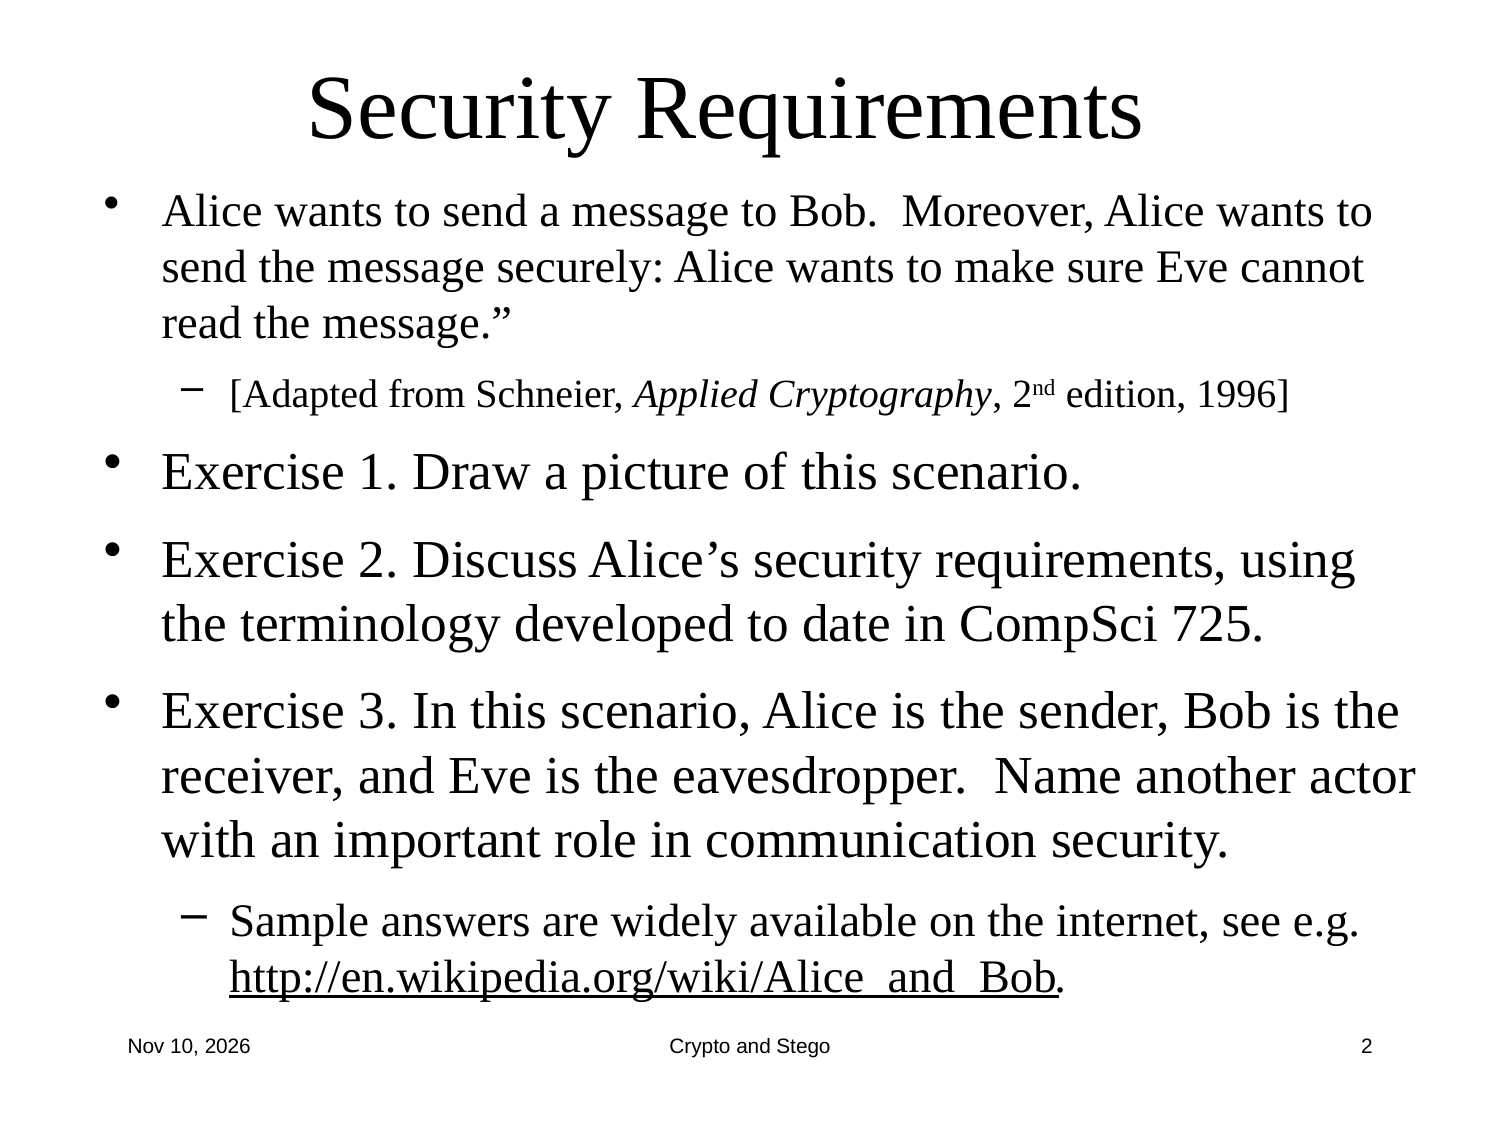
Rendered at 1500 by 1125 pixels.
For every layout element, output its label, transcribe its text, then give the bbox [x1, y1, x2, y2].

list Alice wants to send a message to Bob. Moreover, Alice wants to send the message securely: Alice wants to make sure Eve cannot read the message.” [Adapted from Schneier, Applied Cryptography, 2nd edition, 1996] Exercise 1. Draw a picture of this scenario. Exercise 2. Discuss Alice’s security requirements, using the terminology developed to date in CompSci 725. Exercise 3. In this scenario, Alice is the sender, Bob is the receiver, and Eve is the eavesdropper. Name another actor with an important role in communication security. Sample answers are widely available on the internet, see e.g. http://en.wikipedia.org/wiki/Alice_and_Bob. [88, 172, 1435, 1024]
title Security Requirements [64, 31, 1388, 173]
slide_number 2 [1074, 1024, 1388, 1101]
footer Crypto and Stego [512, 1024, 988, 1101]
slide_number 14-Aug-17 [112, 1024, 426, 1101]
